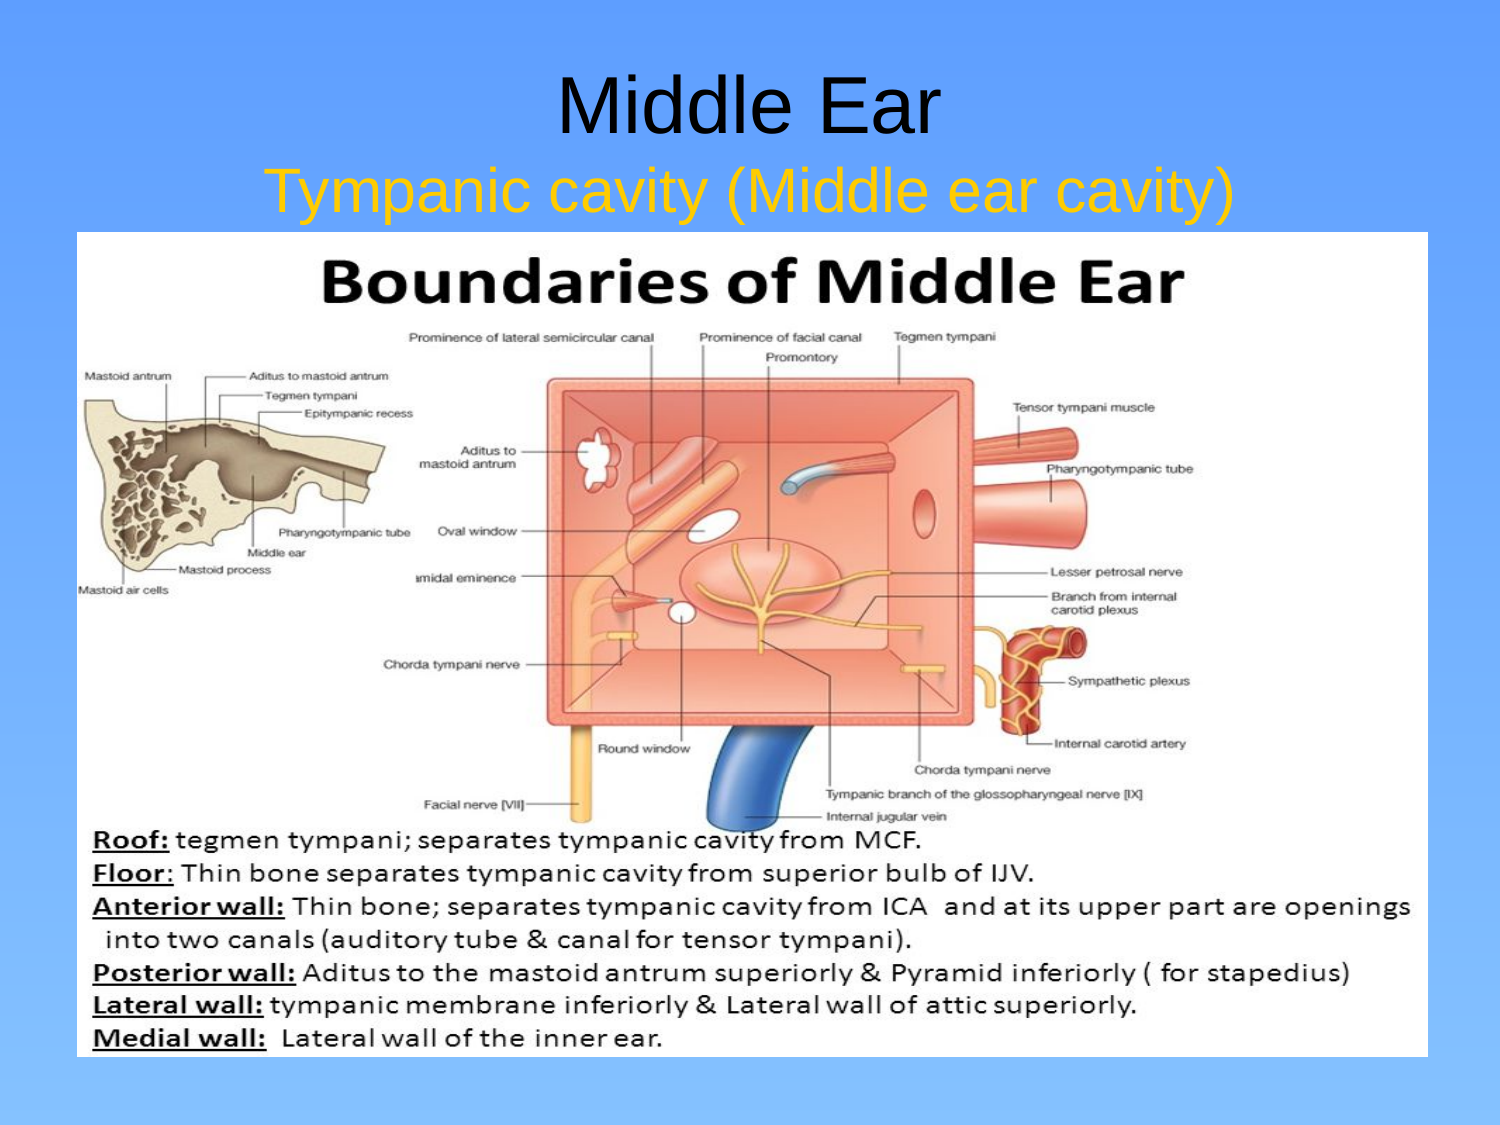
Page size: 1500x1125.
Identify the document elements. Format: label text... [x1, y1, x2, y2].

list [76, 232, 1428, 1057]
title Middle Ear Tympanic cavity (Middle ear cavity) [75, 45, 1425, 231]
